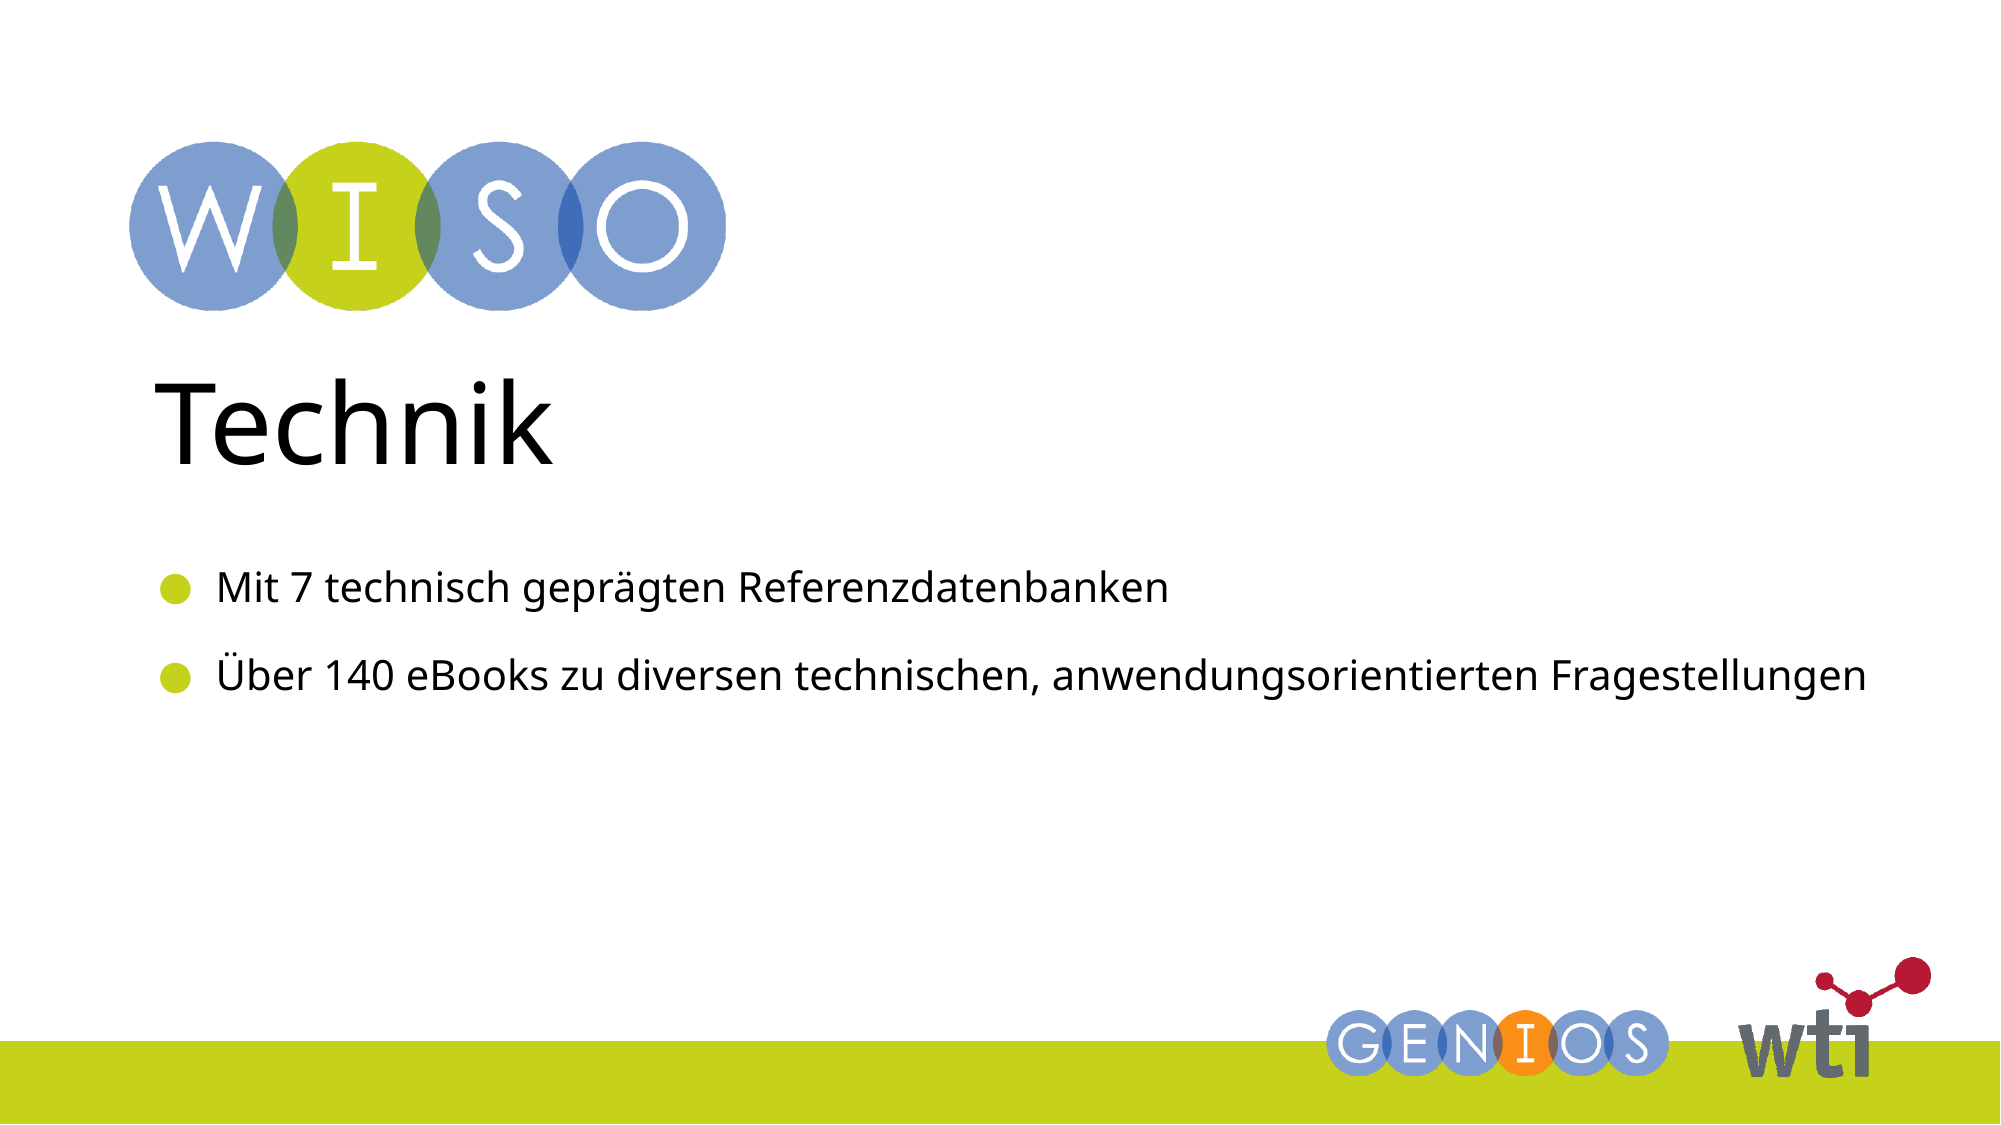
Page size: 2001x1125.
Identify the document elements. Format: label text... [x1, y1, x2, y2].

text_box Mit 7 technisch geprägten Referenzdatenbanken Über 140 eBooks zu diversen technischen, anwendungsorientierten Fragestellungen [129, 528, 1941, 936]
text_box [0, 1042, 2000, 1123]
text_box Technik [129, 331, 1941, 471]
picture [1326, 1010, 1669, 1076]
picture [1738, 957, 1931, 1078]
picture [129, 141, 726, 312]
